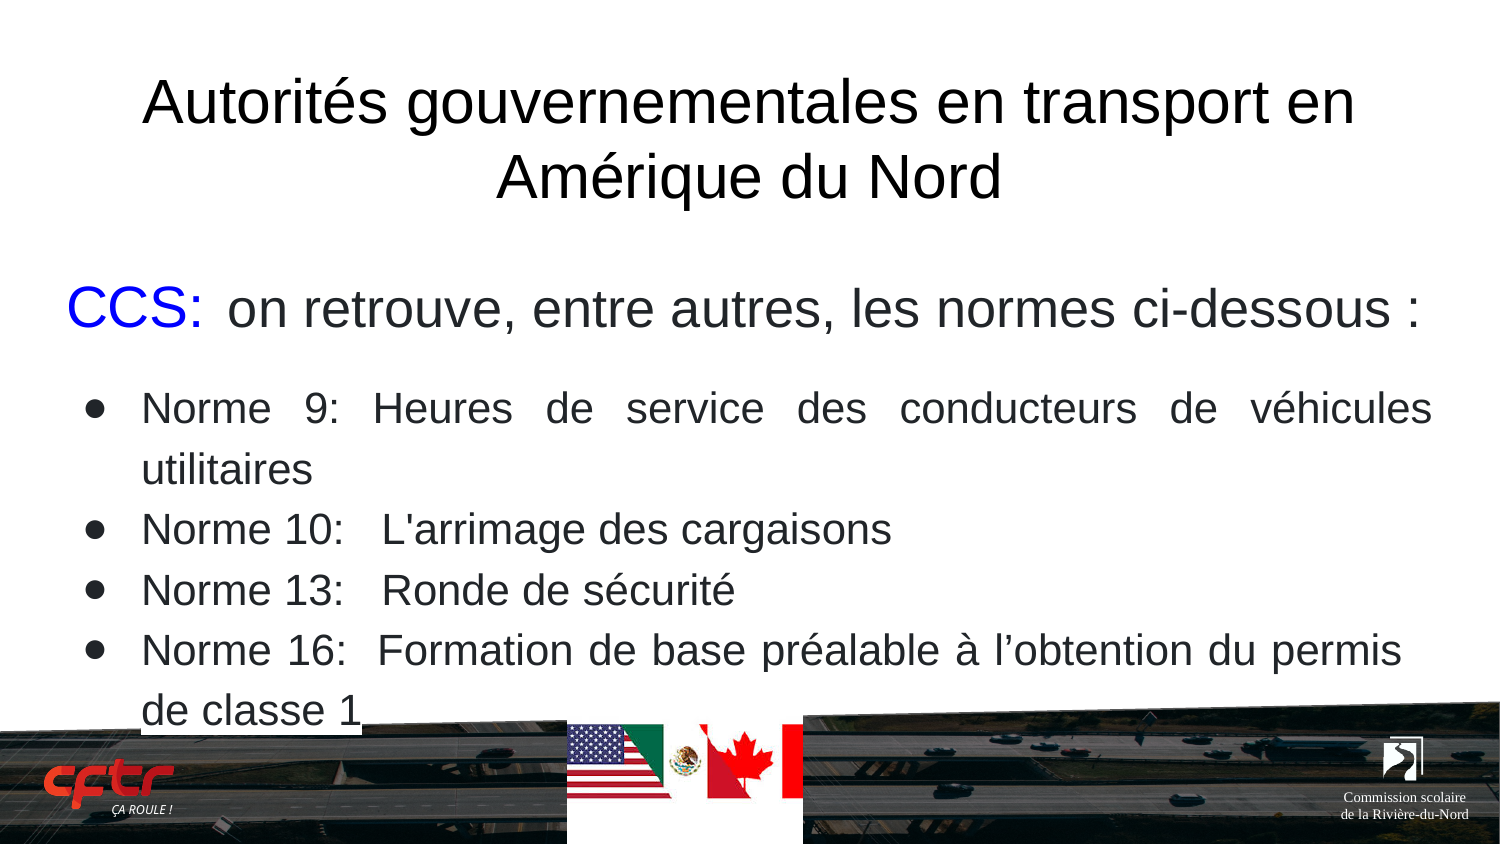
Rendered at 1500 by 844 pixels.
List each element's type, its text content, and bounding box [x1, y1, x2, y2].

picture [0, 672, 1499, 844]
title Autorités gouvernementales en transport en Amérique du Nord [51, 45, 1449, 140]
list CCS: on retrouve, entre autres, les normes ci-dessous : Norme 9: Heures de service des conducteurs de véhicules utilitaires Norme 10: L'arrimage des cargaisons Norme 13: Ronde de sécurité Norme 16: Formation de base préalable à l’obtention du permis de classe 1 [51, 243, 1449, 396]
